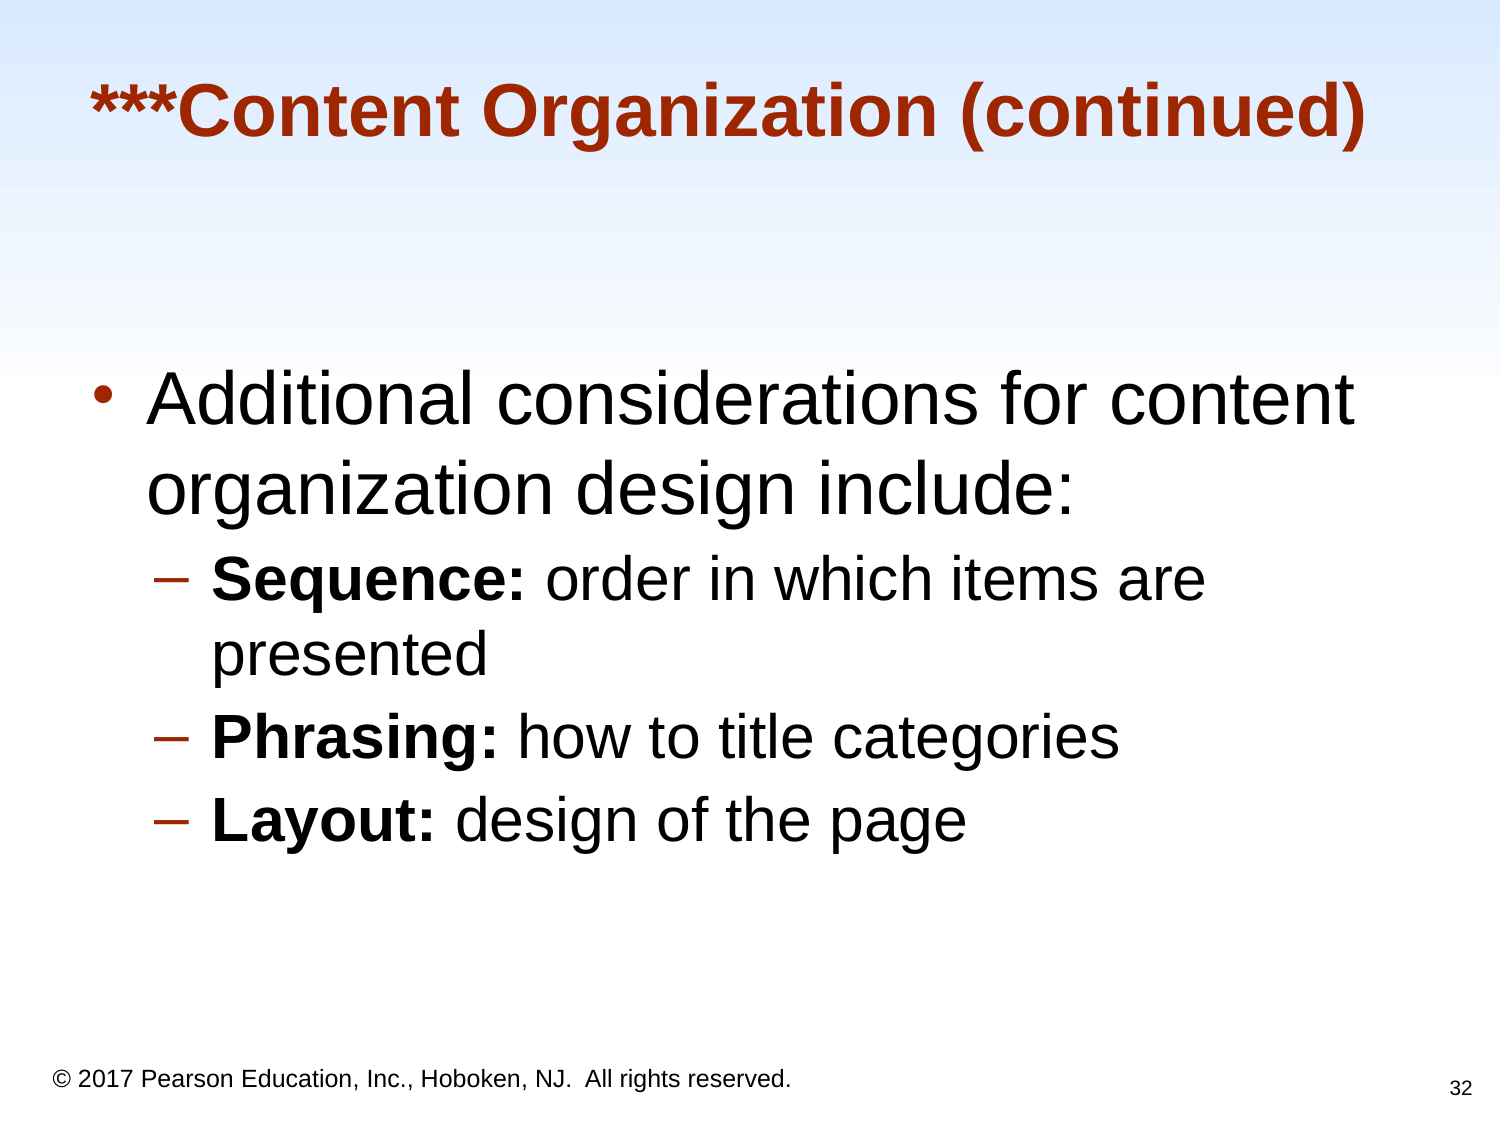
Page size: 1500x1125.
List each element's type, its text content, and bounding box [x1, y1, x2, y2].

title ***Content Organization (continued) [75, 12, 1438, 200]
list Additional considerations for content organization design include: Sequence: order in which items are presented Phrasing: how to title categories Layout: design of the page [75, 341, 1463, 1017]
slide_number ‹#› [1175, 1049, 1488, 1125]
